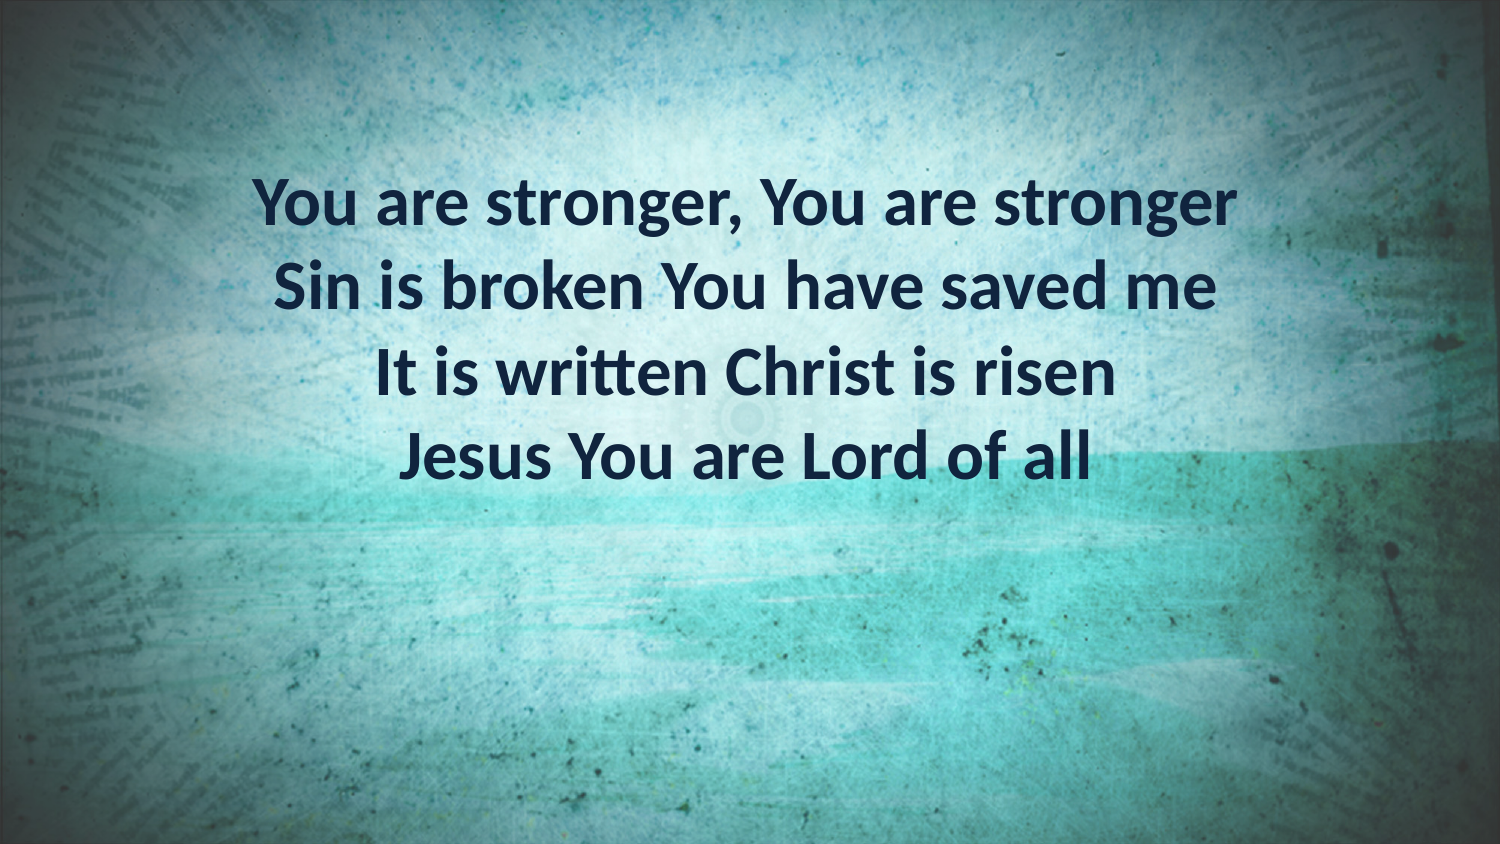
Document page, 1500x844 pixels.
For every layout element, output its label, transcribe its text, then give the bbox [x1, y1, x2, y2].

text_box You are stronger, You are stronger Sin is broken You have saved me It is written Christ is risen Jesus You are Lord of all [49, 146, 1444, 538]
